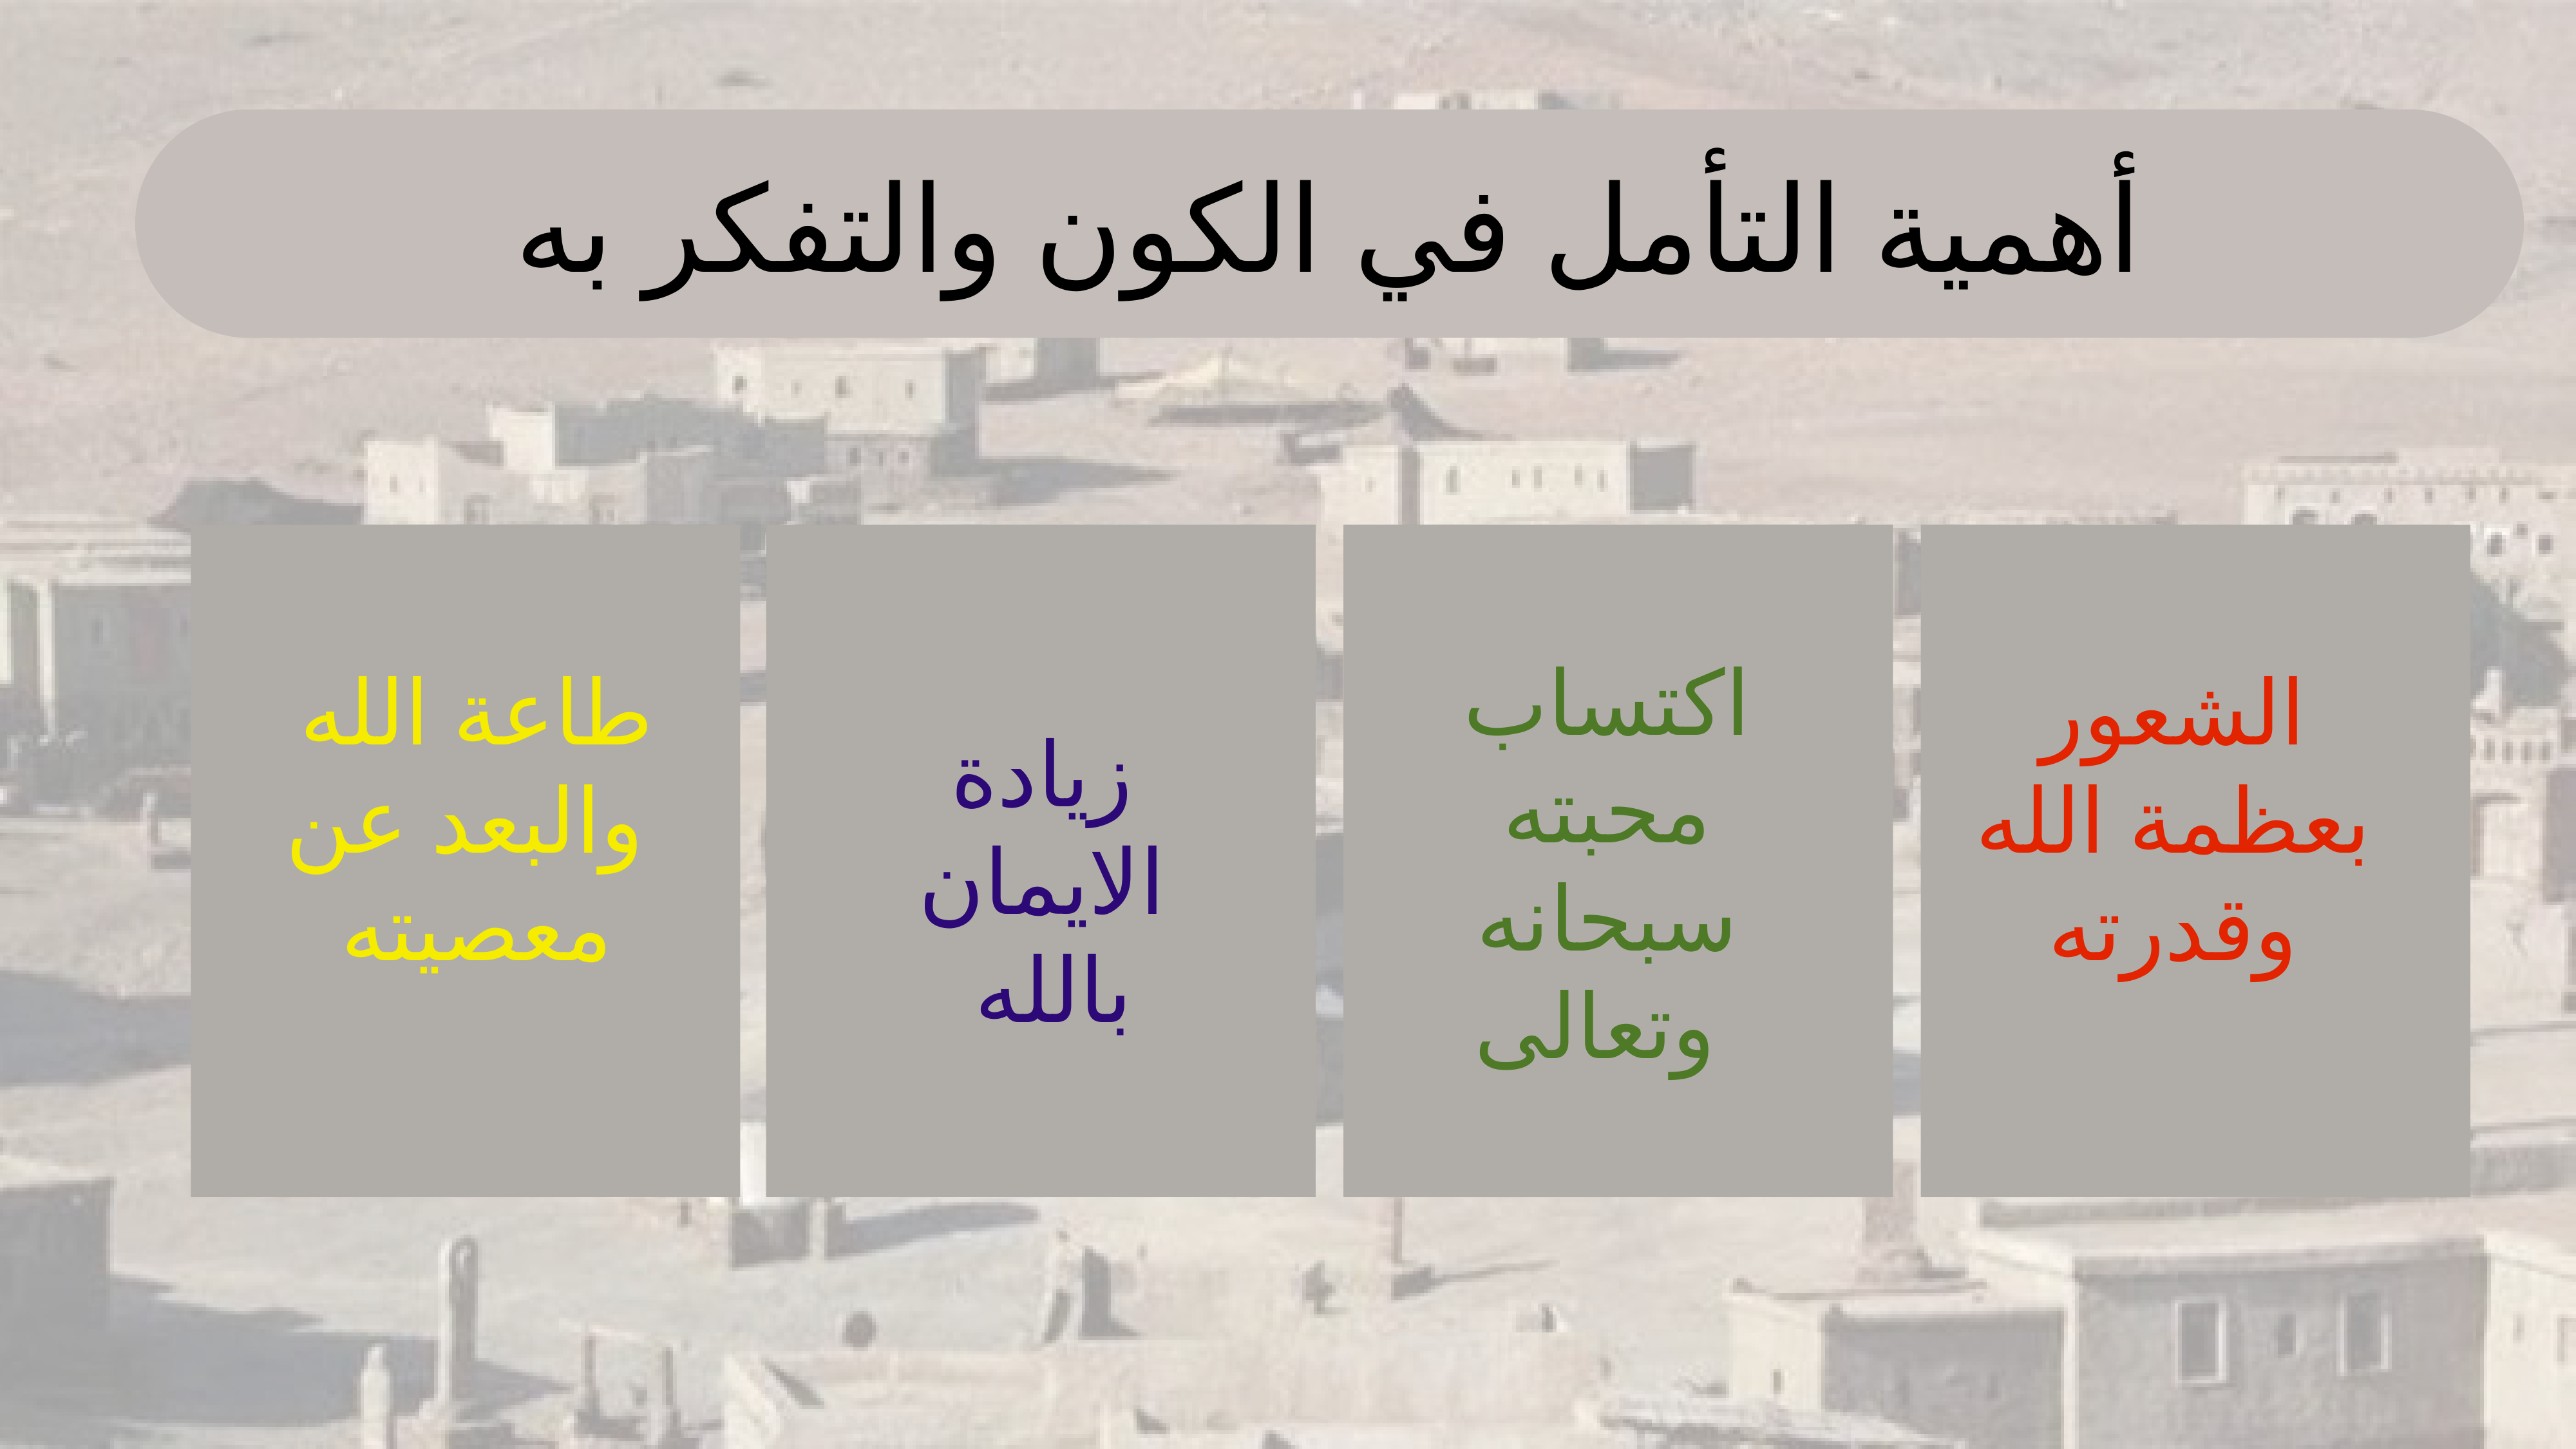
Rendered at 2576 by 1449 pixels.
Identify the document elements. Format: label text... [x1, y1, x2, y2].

picture [0, 0, 2576, 1449]
text_box [191, 524, 741, 1197]
text_box [1920, 524, 2470, 1197]
text_box طاعة الله والبعد عن معصيته [245, 649, 708, 984]
text_box اكتساب محبته سبحانه وتعالى [1376, 639, 1839, 1083]
text_box [766, 524, 1316, 1197]
text_box الشعور بعظمة الله وقدرته [1963, 649, 2383, 984]
text_box زيادة الايمان بالله [810, 711, 1273, 1046]
text_box أهمية التأمل في الكون والتفكر به [135, 109, 2524, 338]
text_box [1343, 524, 1893, 1197]
